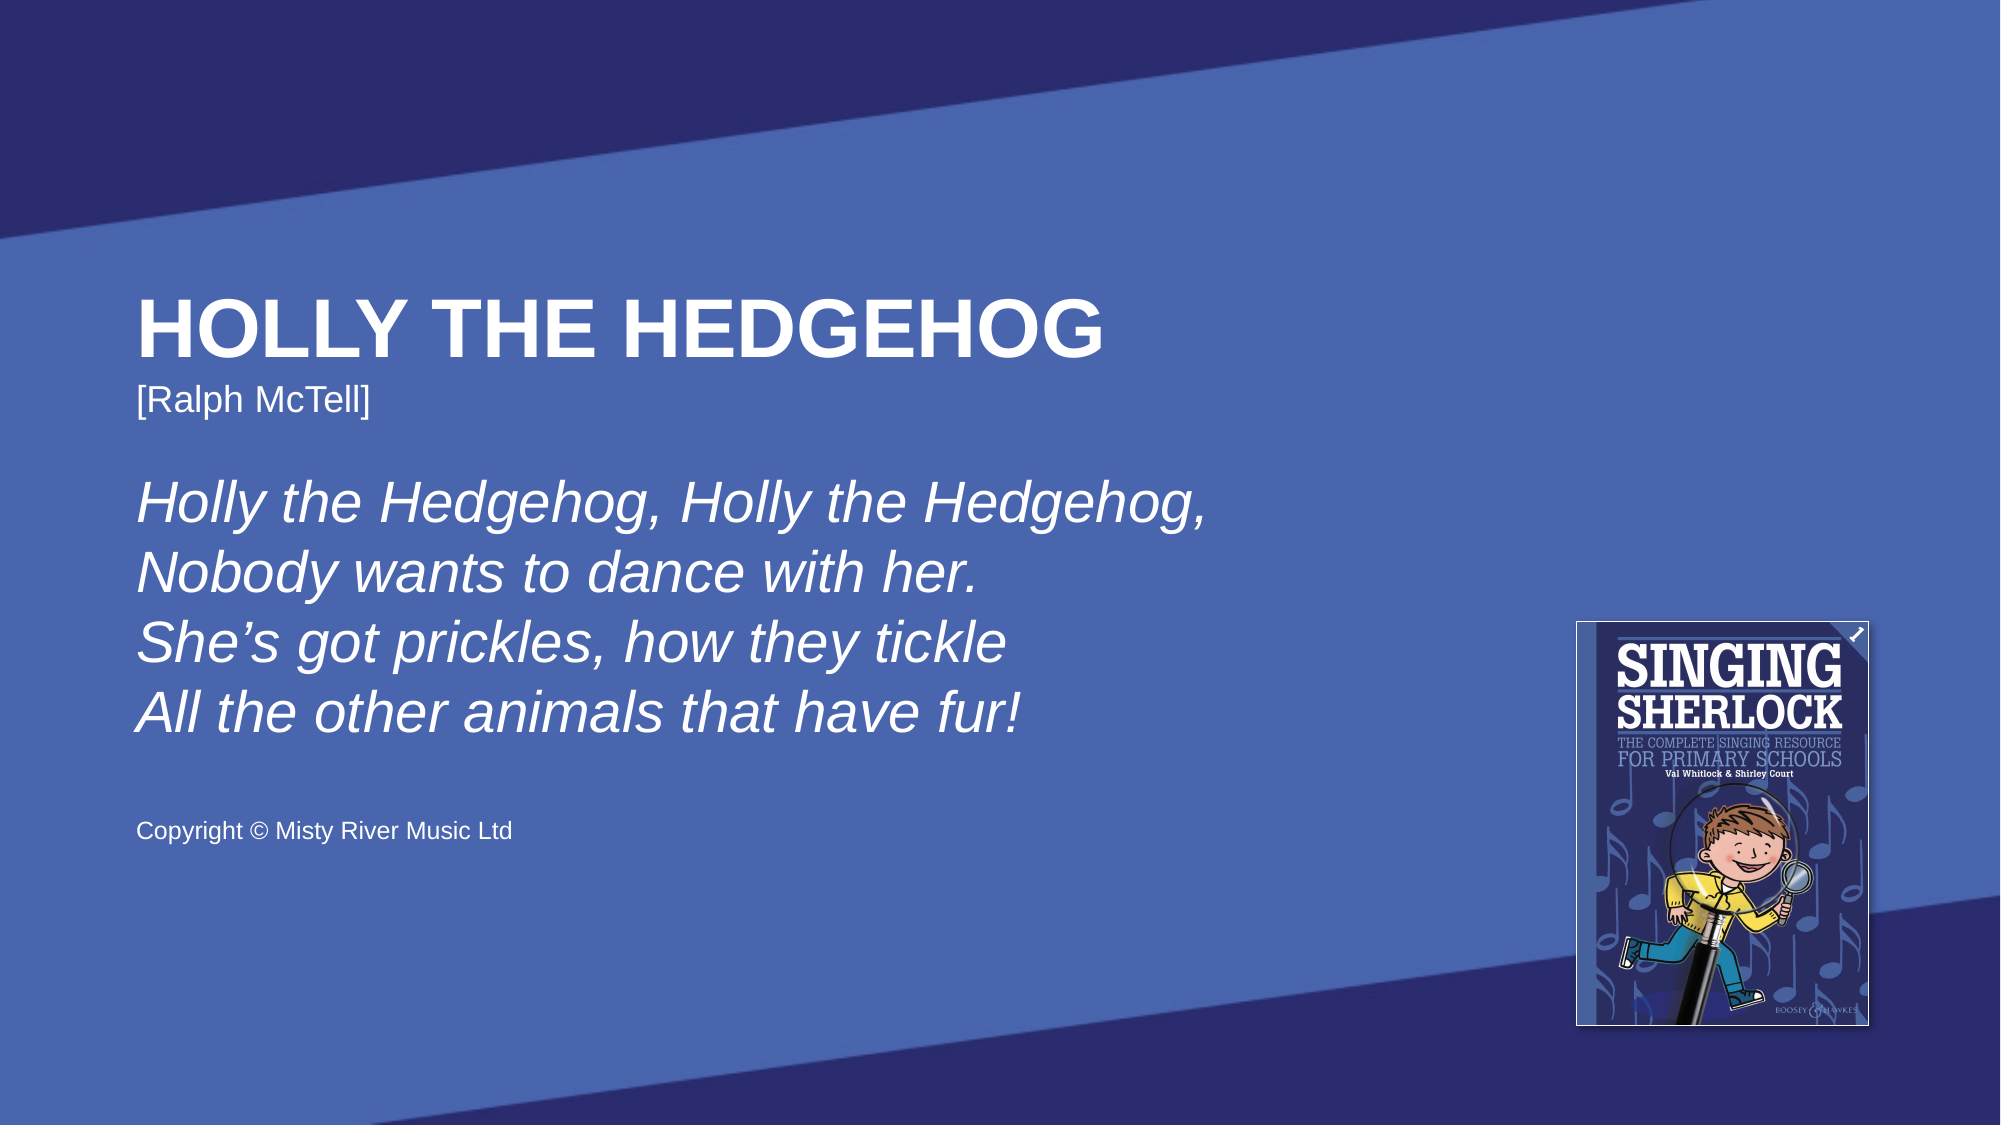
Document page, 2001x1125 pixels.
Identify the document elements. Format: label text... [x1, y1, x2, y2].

picture [0, 0, 2001, 1125]
text_box HOLLY THE HEDGEHOG [Ralph McTell] Holly the Hedgehog, Holly the Hedgehog, Nobody wants to dance with her. She’s got prickles, how they tickle All the other animals that have fur! Copyright © Misty River Music Ltd [121, 267, 1544, 852]
